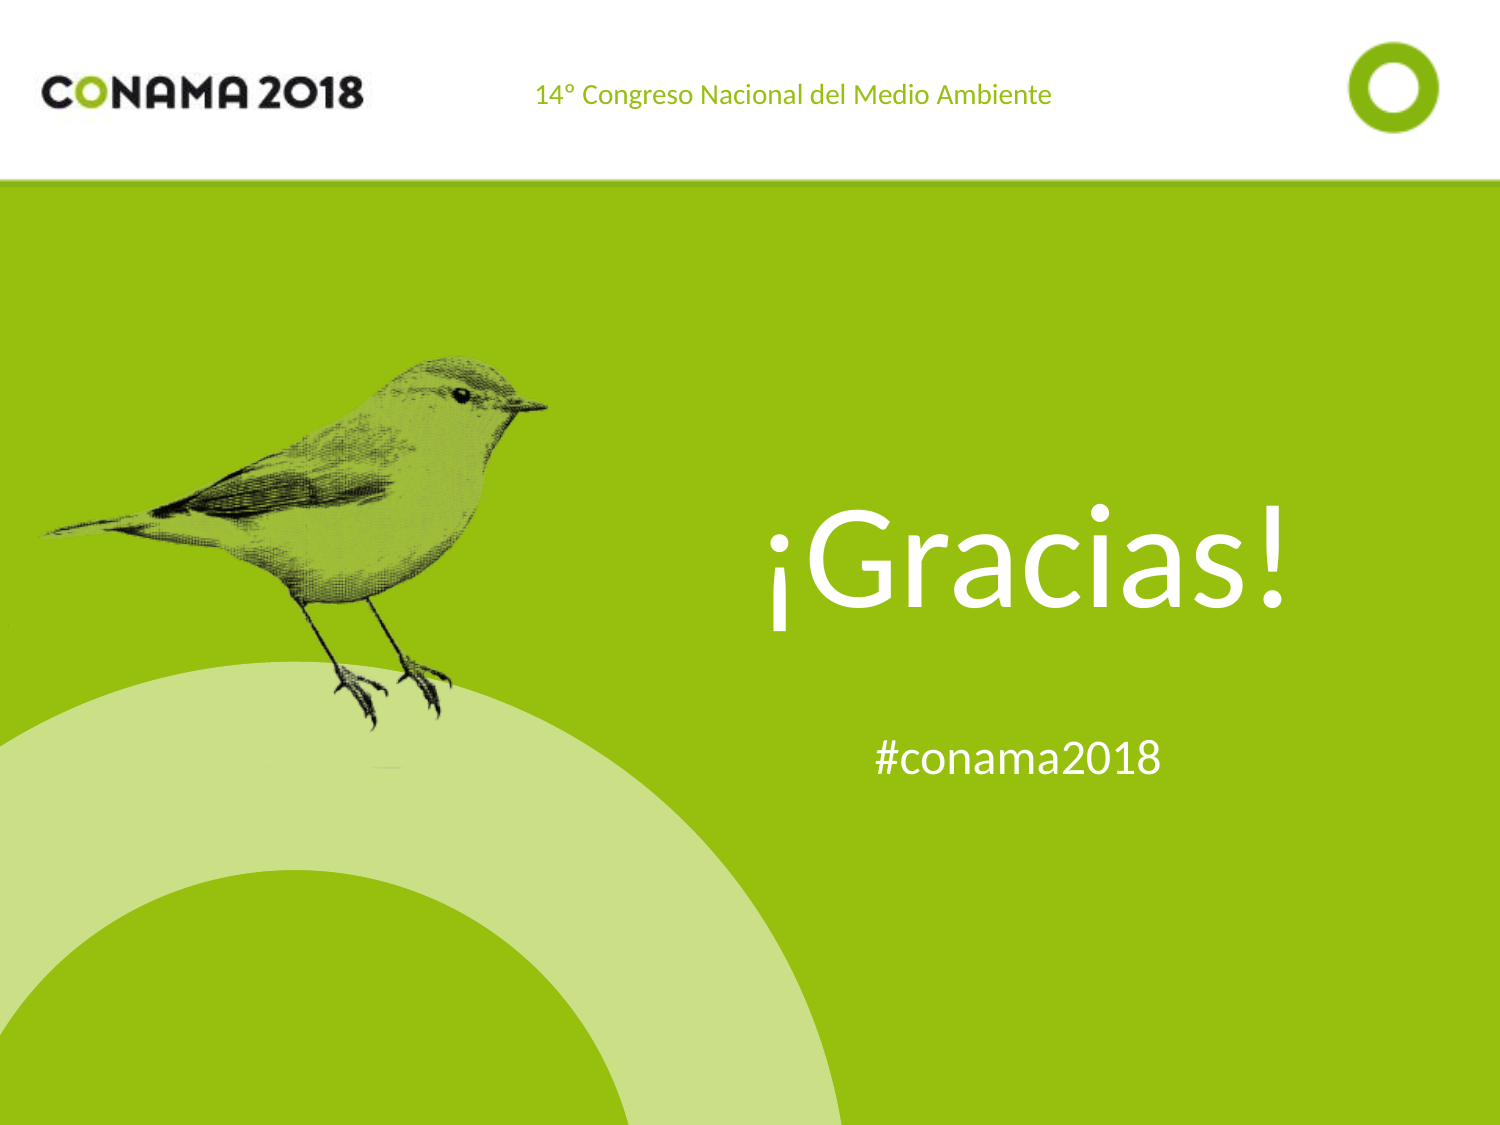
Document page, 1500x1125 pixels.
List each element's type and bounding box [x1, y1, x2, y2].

text_box [0, 289, 746, 1125]
text_box [751, 449, 1313, 793]
text_box [0, 0, 1500, 188]
